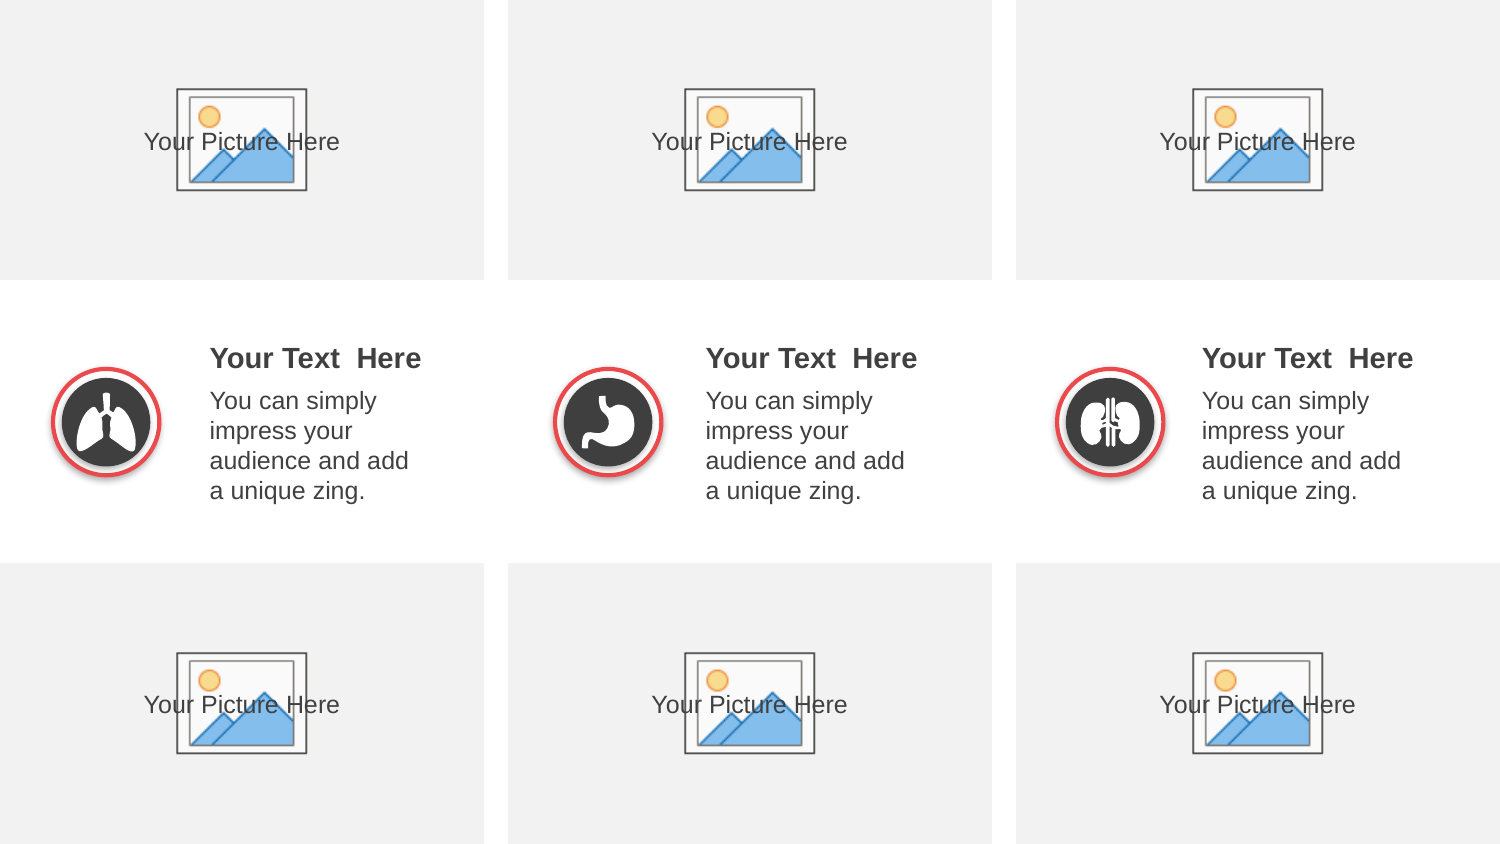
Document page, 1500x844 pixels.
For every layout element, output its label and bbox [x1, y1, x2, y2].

text_box [194, 331, 444, 513]
picture [0, 562, 485, 844]
picture [507, 562, 993, 844]
text_box [690, 331, 940, 513]
picture [0, 0, 485, 281]
text_box [1056, 368, 1164, 476]
text_box [554, 368, 662, 476]
picture [1015, 0, 1500, 281]
text_box [1186, 331, 1436, 513]
picture [507, 0, 993, 281]
picture [1015, 562, 1500, 844]
text_box [52, 368, 160, 476]
